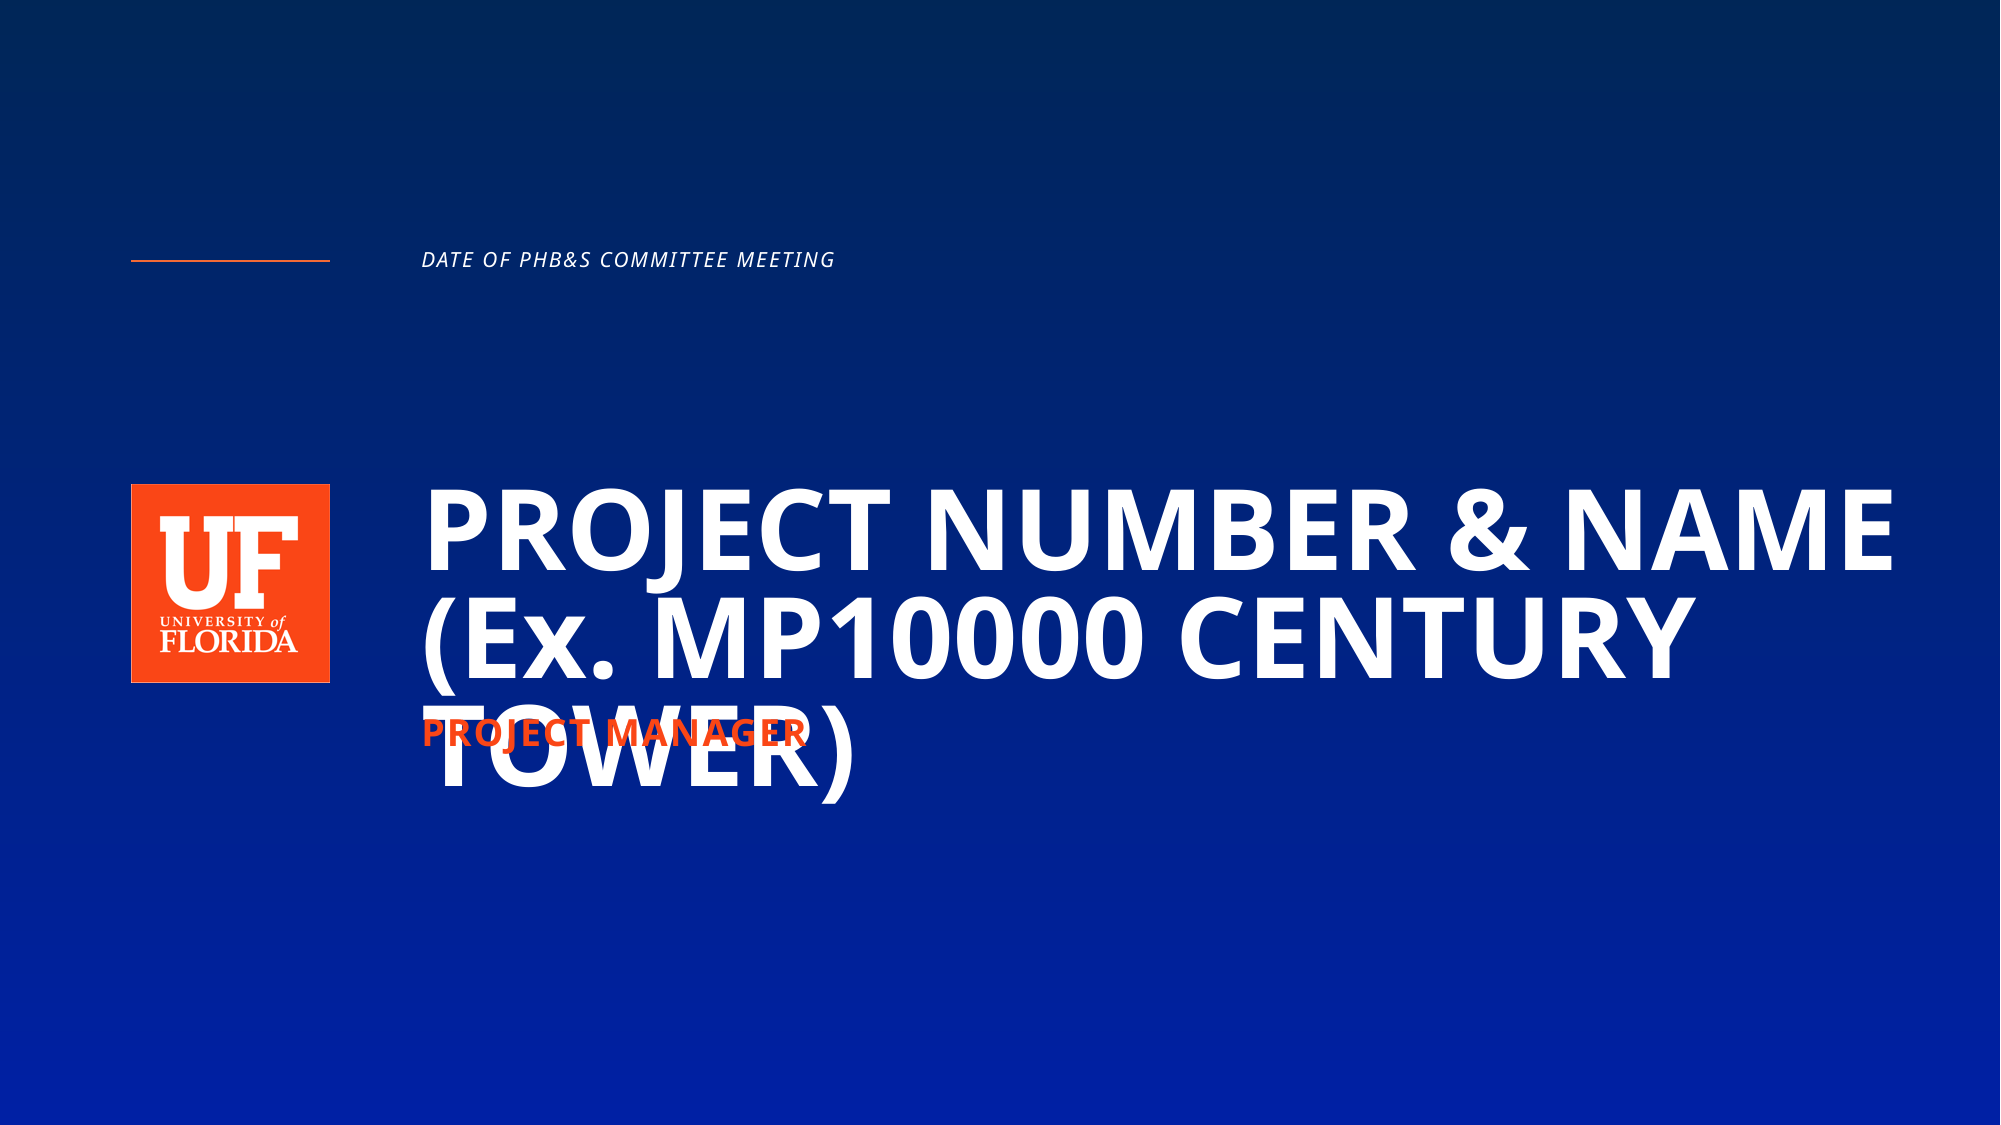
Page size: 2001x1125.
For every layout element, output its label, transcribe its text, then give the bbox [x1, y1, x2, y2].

subtitle PROJECT MANAGER [421, 714, 1831, 1073]
list DATE OF PHB&S COMMITTEE MEETING [421, 249, 1007, 276]
title PROJECT NUMBER & NAME (Ex. MP10000 CENTURY TOWER) [421, 484, 1960, 706]
picture [131, 484, 330, 683]
